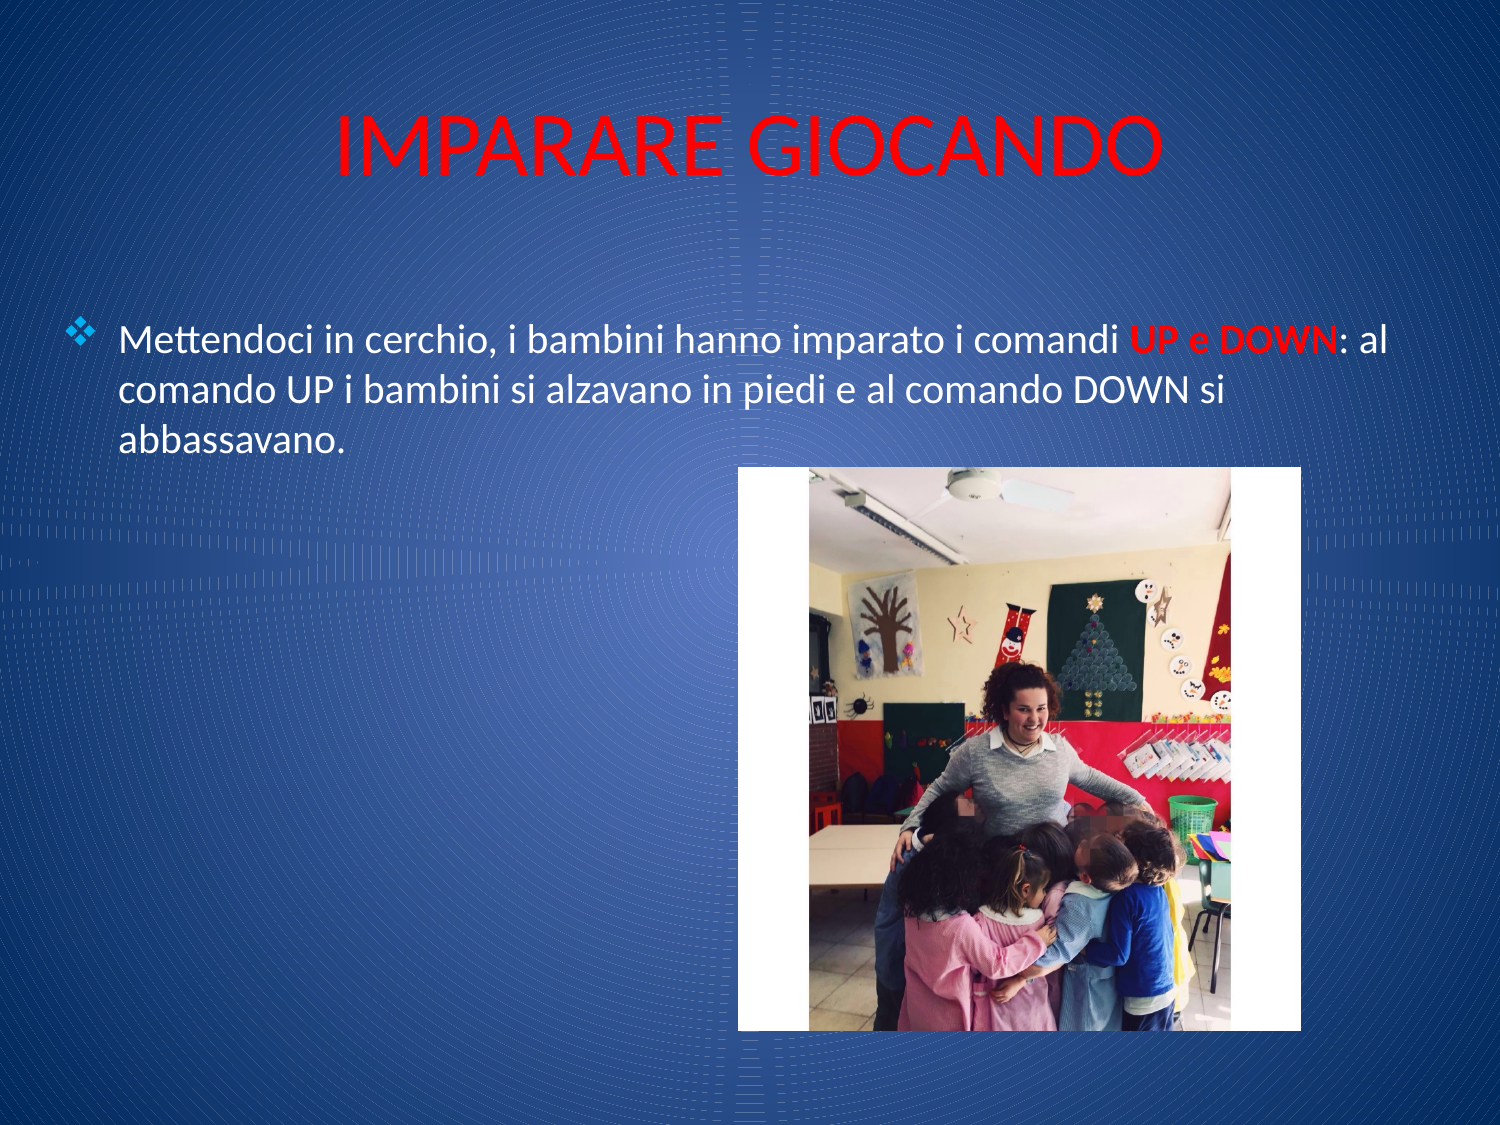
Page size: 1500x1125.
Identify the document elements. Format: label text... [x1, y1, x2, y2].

title IMPARARE GIOCANDO [75, 45, 1425, 187]
list Mettendoci in cerchio, i bambini hanno imparato i comandi UP e DOWN: al comando UP i bambini si alzavano in piedi e al comando DOWN si abbassavano. [46, 187, 1454, 1090]
picture [737, 467, 1301, 1031]
